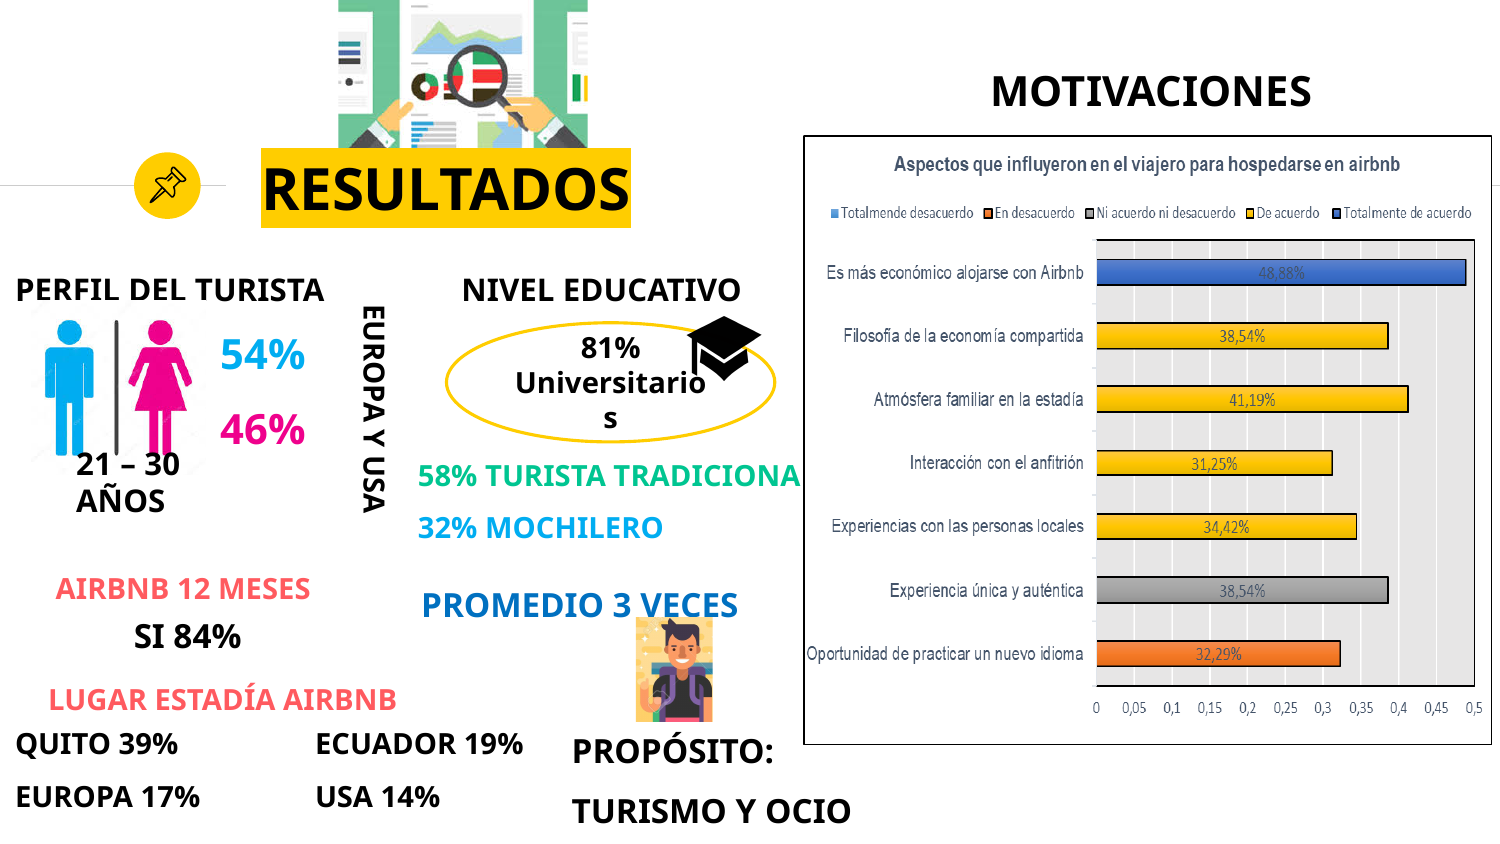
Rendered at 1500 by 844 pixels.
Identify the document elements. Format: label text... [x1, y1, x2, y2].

text_box 54% 46% [211, 329, 334, 468]
text_box LUGAR ESTADÍA AIRBNB [33, 656, 413, 698]
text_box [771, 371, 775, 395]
text_box 21 – 30 AÑOS [61, 456, 289, 534]
text_box RESULTADOS [245, 137, 675, 218]
text_box SI 84% [118, 592, 346, 656]
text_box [150, 166, 186, 203]
text_box 81% Universitarios [446, 323, 770, 442]
text_box PROMEDIO 3 VECES [406, 556, 754, 632]
text_box PERFIL DEL TURISTA [0, 245, 380, 323]
text_box PROPÓSITO: TURISMO Y OCIO [556, 702, 899, 838]
picture [803, 135, 1493, 745]
text_box AIRBNB 12 MESES [40, 545, 326, 613]
picture [635, 617, 713, 722]
text_box NIVEL EDUCATIVO [446, 245, 797, 323]
picture [338, 0, 588, 148]
text_box 58% TURISTA TRADICIONAL 32% MOCHILERO [402, 482, 797, 560]
picture [31, 300, 206, 475]
picture [680, 305, 768, 392]
text_box EUROPA Y USA [334, 289, 401, 522]
text_box QUITO 39% ECUADOR 19% EUROPA 17% USA 14% [0, 698, 569, 829]
text_box MOTIVACIONES [975, 32, 1348, 122]
